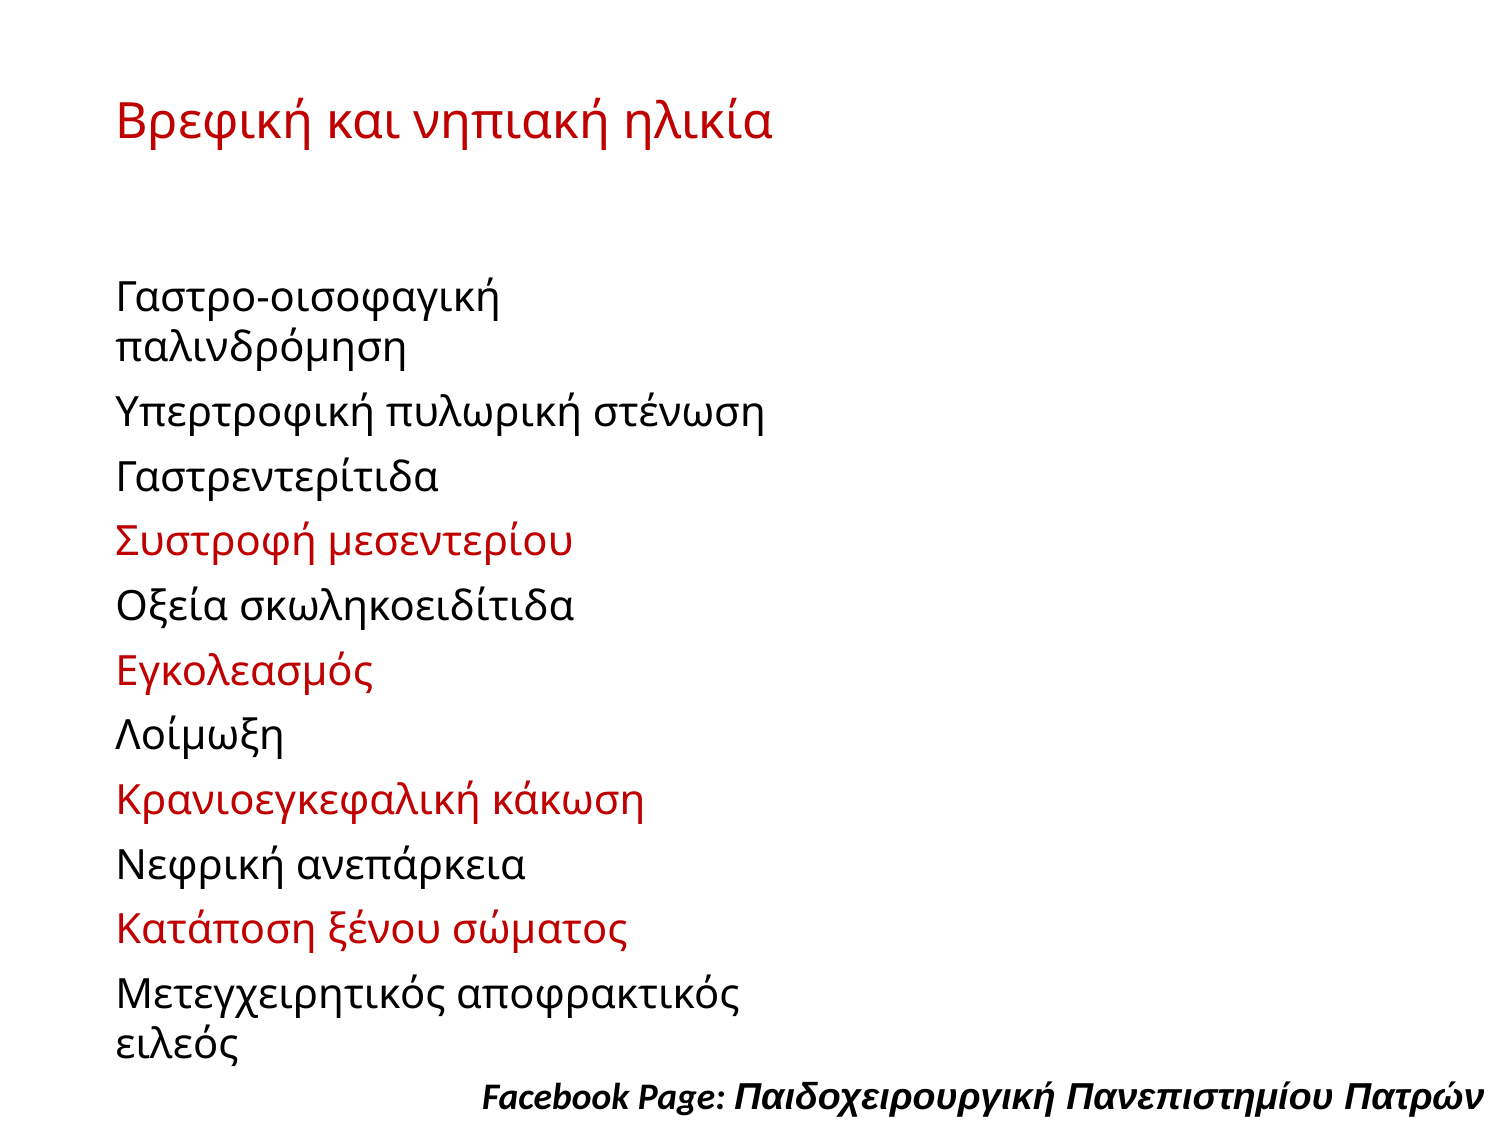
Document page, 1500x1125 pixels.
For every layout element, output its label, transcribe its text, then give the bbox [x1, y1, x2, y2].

title Βρεφική και νηπιακή ηλικία [100, 37, 1439, 201]
list Γαστρο-οισοφαγική παλινδρόμηση Υπερτροφική πυλωρική στένωση Γαστρεντερίτιδα Συστροφή μεσεντερίου Οξεία σκωληκοειδίτιδα Εγκολεασμός Λοίμωξη Κρανιοεγκεφαλική κάκωση Νεφρική ανεπάρκεια Κατάποση ξένου σώματος Μετεγχειρητικός αποφρακτικός ειλεός [100, 262, 1500, 1088]
text_box Facebook Page: Παιδοχειρουργική Πανεπιστημίου Πατρών [395, 1064, 1500, 1125]
